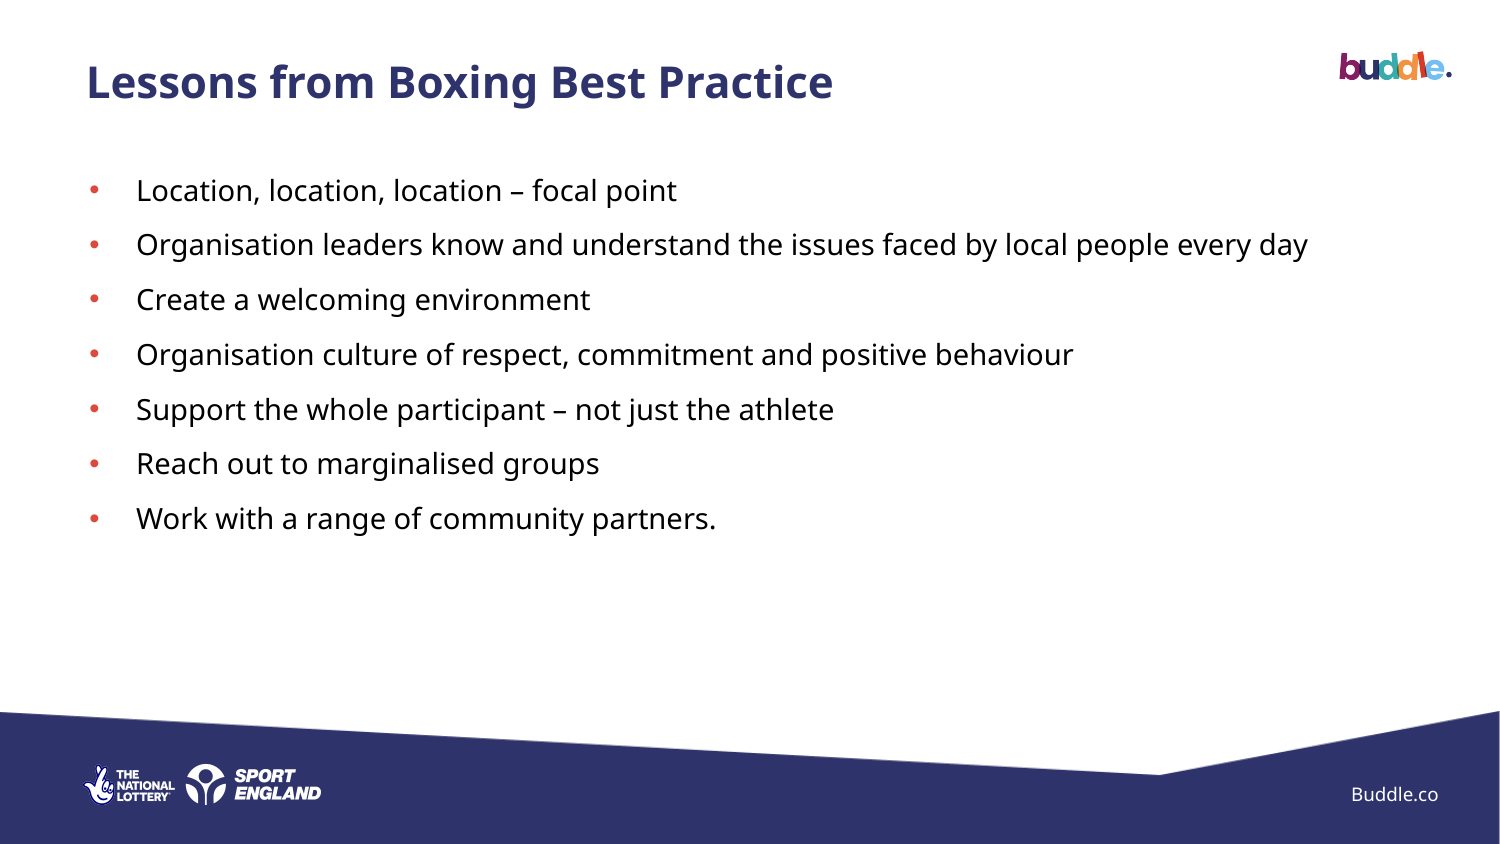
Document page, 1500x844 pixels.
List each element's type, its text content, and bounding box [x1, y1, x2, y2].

title Lessons from Boxing Best Practice [70, 53, 1292, 116]
picture [0, 711, 1500, 844]
list Location, location, location – focal point Organisation leaders know and understand the issues faced by local people every day Create a welcoming environment Organisation culture of respect, commitment and positive behaviour Support the whole participant – not just the athlete Reach out to marginalised groups Work with a range of community partners. [89, 167, 1388, 711]
picture [1338, 49, 1453, 81]
